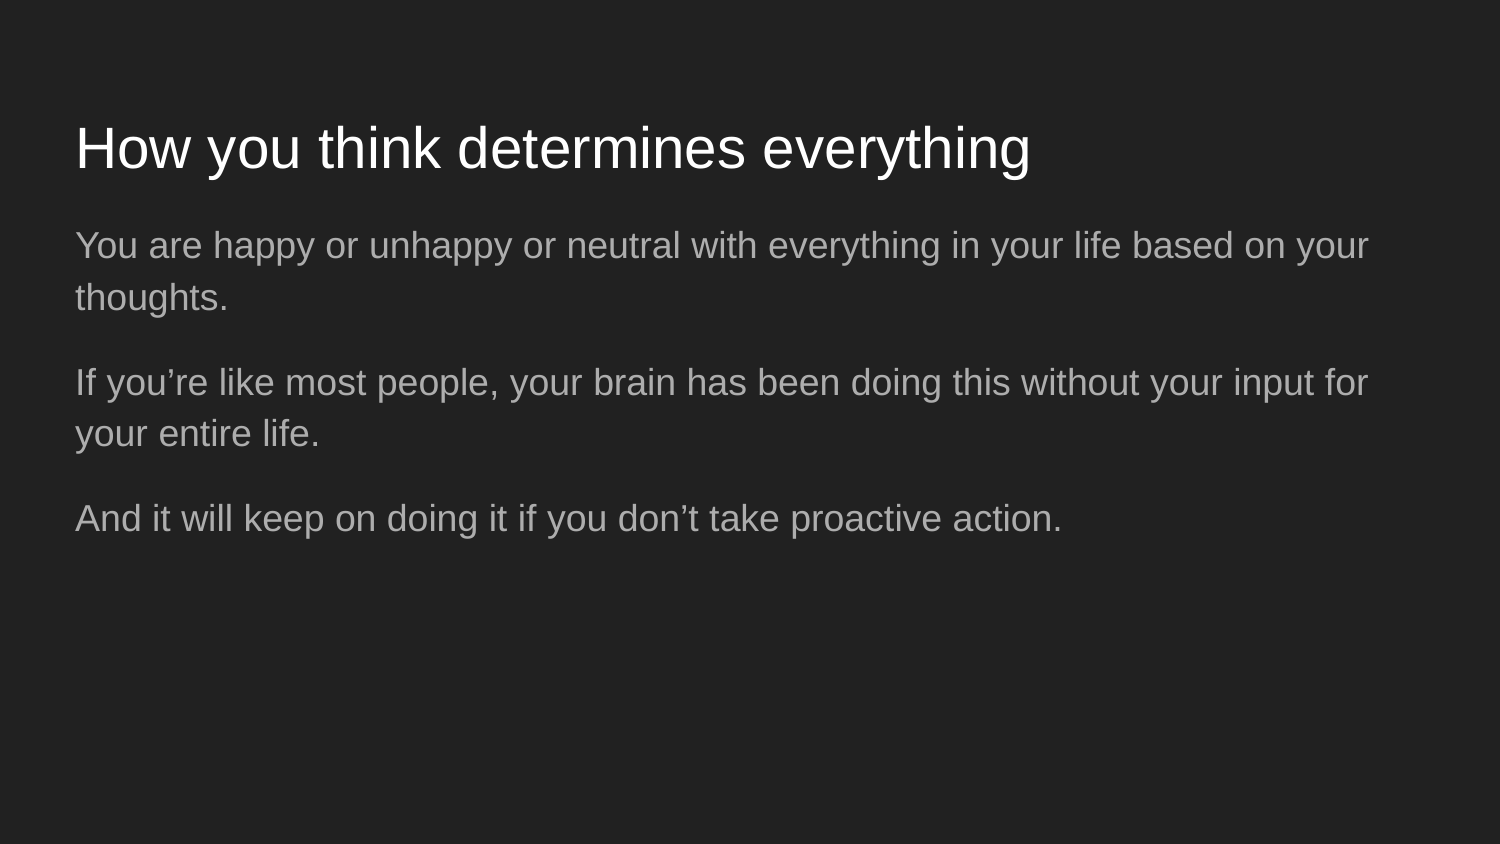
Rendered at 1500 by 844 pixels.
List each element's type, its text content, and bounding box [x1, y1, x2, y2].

list You are happy or unhappy or neutral with everything in your life based on your thoughts. If you’re like most people, your brain has been doing this without your input for your entire life. And it will keep on doing it if you don’t take proactive action. [60, 199, 1458, 568]
title How you think determines everything [60, 95, 1458, 190]
